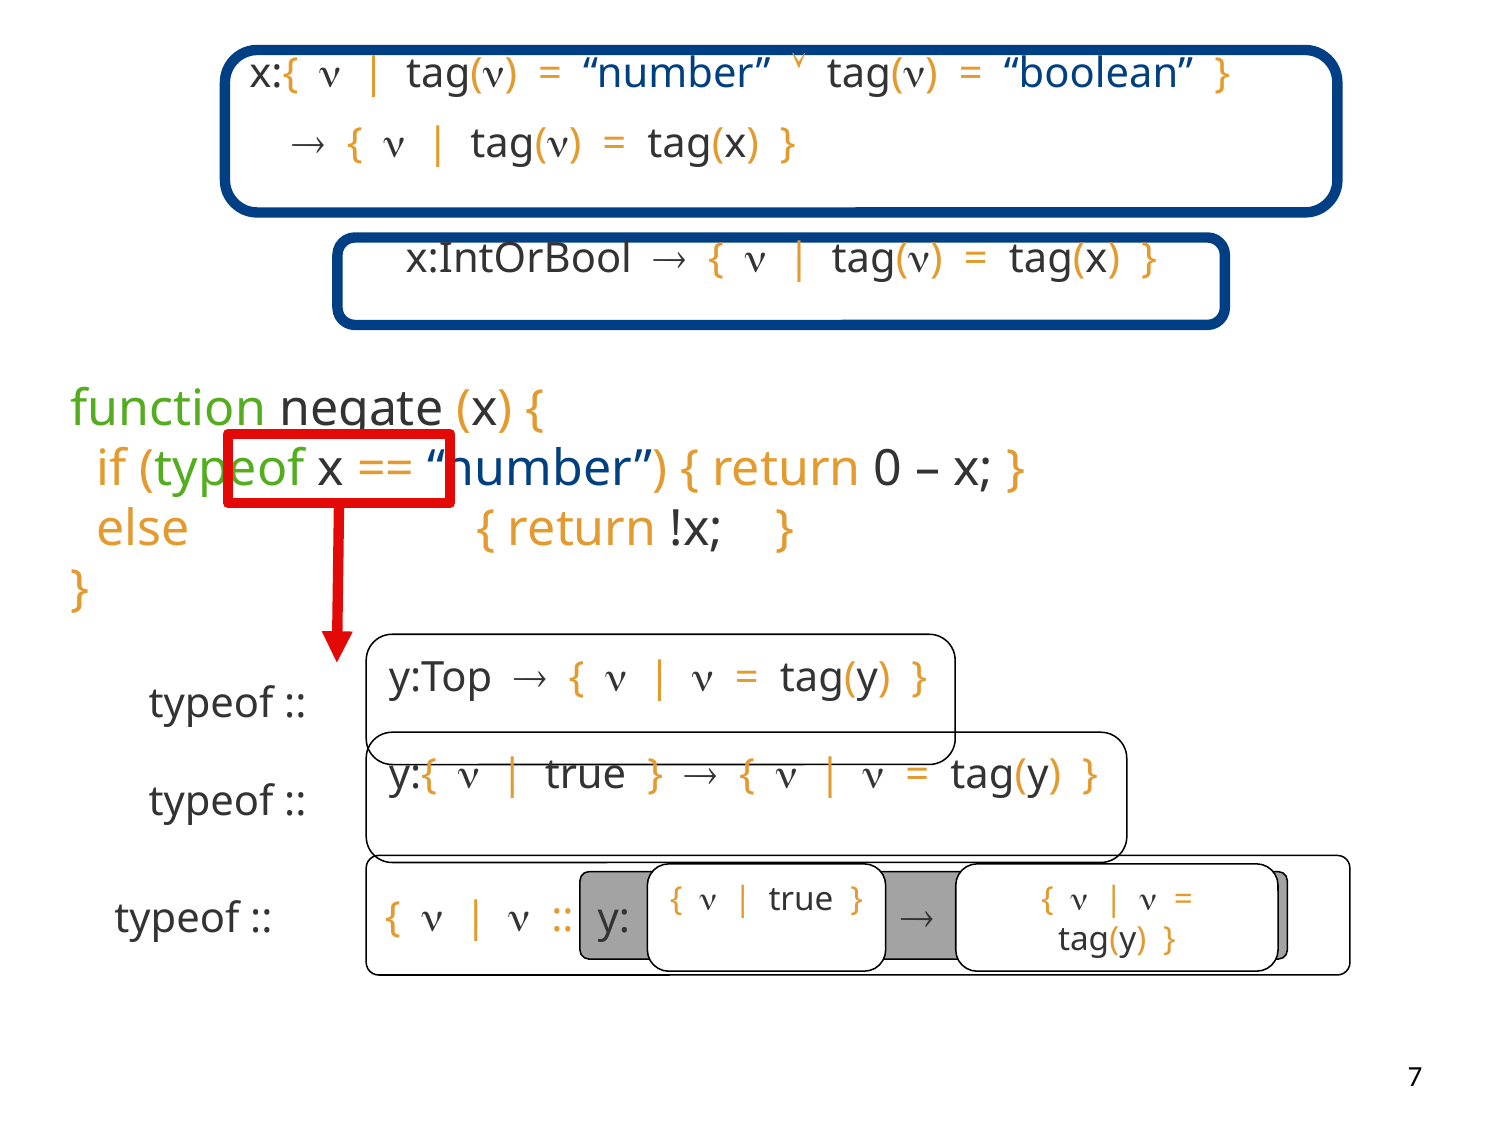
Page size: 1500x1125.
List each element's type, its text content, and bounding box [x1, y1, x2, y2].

text_box x:IntOrBool{|tag() = tag(x)} [337, 237, 1225, 325]
text_box x:{|tag() = “number”  tag() = “boolean”} {|tag() = tag(x)} [224, 49, 1338, 213]
slide_number 7 [1074, 1024, 1438, 1101]
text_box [89, 662, 956, 740]
text_box function negate (x) { if (typeof x == “number”) { return 0 – x; } else { return !x; } } [70, 374, 1434, 675]
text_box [227, 433, 451, 663]
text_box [89, 760, 1128, 838]
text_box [93, 855, 1351, 976]
